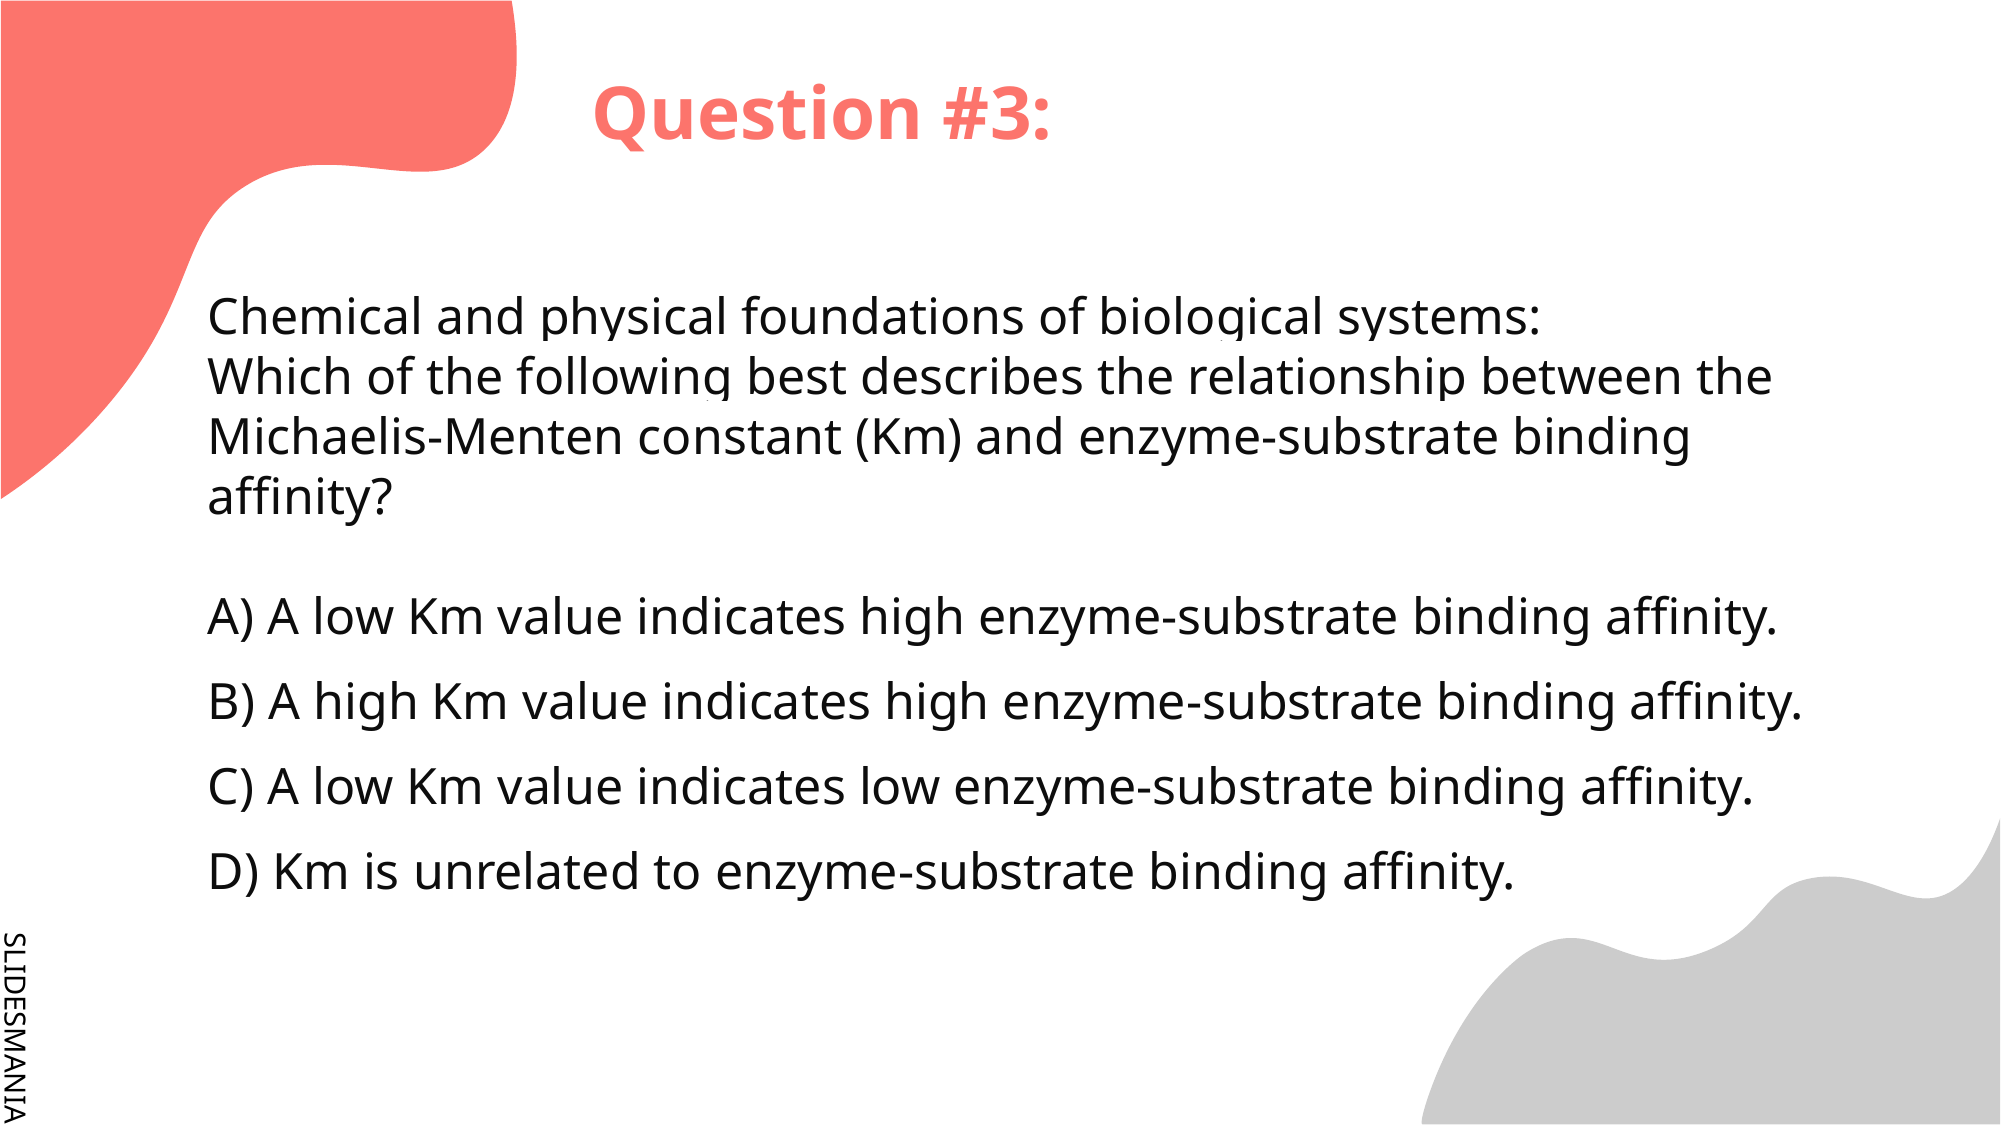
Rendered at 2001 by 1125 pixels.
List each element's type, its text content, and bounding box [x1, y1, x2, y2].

title Question #3: [571, 46, 1784, 172]
text_box Chemical and physical foundations of biological systems: Which of the following best describes the relationship between the Michaelis-Menten constant (Km) and enzyme-substrate binding affinity? A) A low Km value indicates high enzyme-substrate binding affinity. B) A high Km value indicates high enzyme-substrate binding affinity. C) A low Km value indicates low enzyme-substrate binding affinity. D) Km is unrelated to enzyme-substrate binding affinity. [192, 269, 1878, 915]
